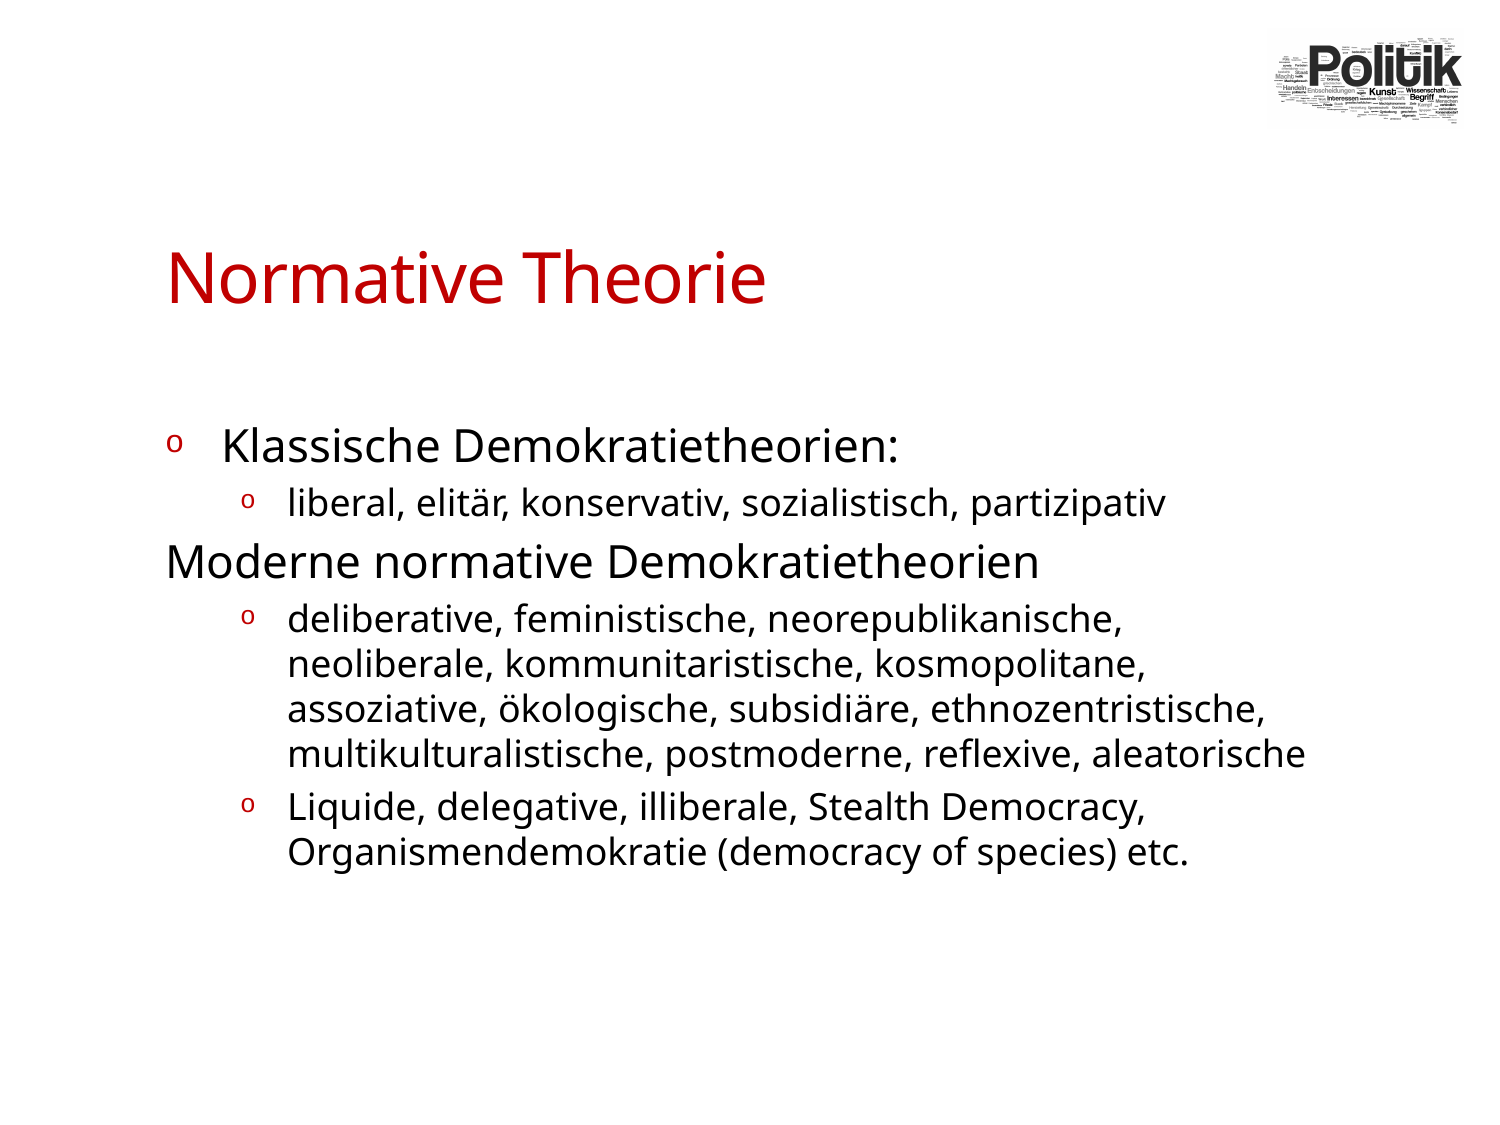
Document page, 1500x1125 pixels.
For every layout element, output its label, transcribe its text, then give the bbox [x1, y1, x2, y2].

title Normative Theorie [150, 137, 1447, 325]
list Klassische Demokratietheorien: liberal, elitär, konservativ, sozialistisch, partizipativ Moderne normative Demokratietheorien deliberative, feministische, neorepublikanische, neoliberale, kommunitaristische, kosmopolitane, assoziative, ökologische, subsidiäre, ethnozentristische, multikulturalistische, postmoderne, reflexive, aleatorische Liquide, delegative, illiberale, Stealth Democracy, Organismendemokratie (democracy of species) etc. [150, 408, 1350, 1011]
